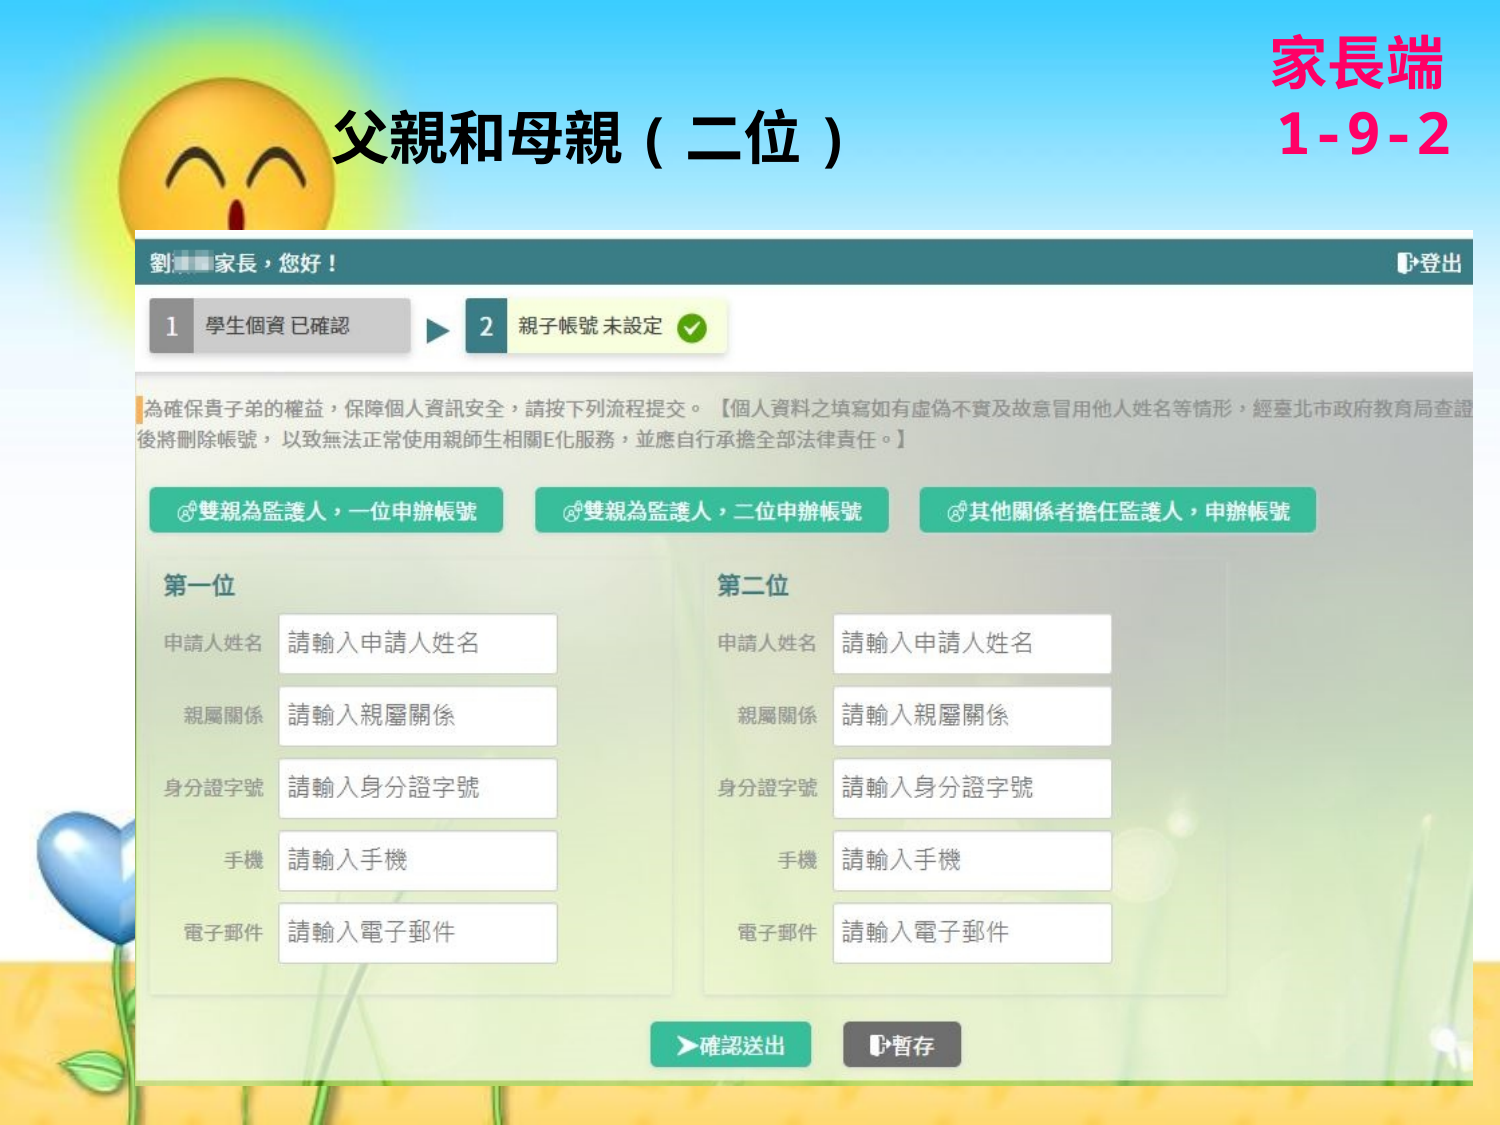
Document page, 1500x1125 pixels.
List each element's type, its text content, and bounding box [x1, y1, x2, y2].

title 父親和母親(二位) [316, 42, 1463, 228]
text_box 家長端1-9-2 [1246, 19, 1483, 174]
picture [0, 0, 1500, 1125]
